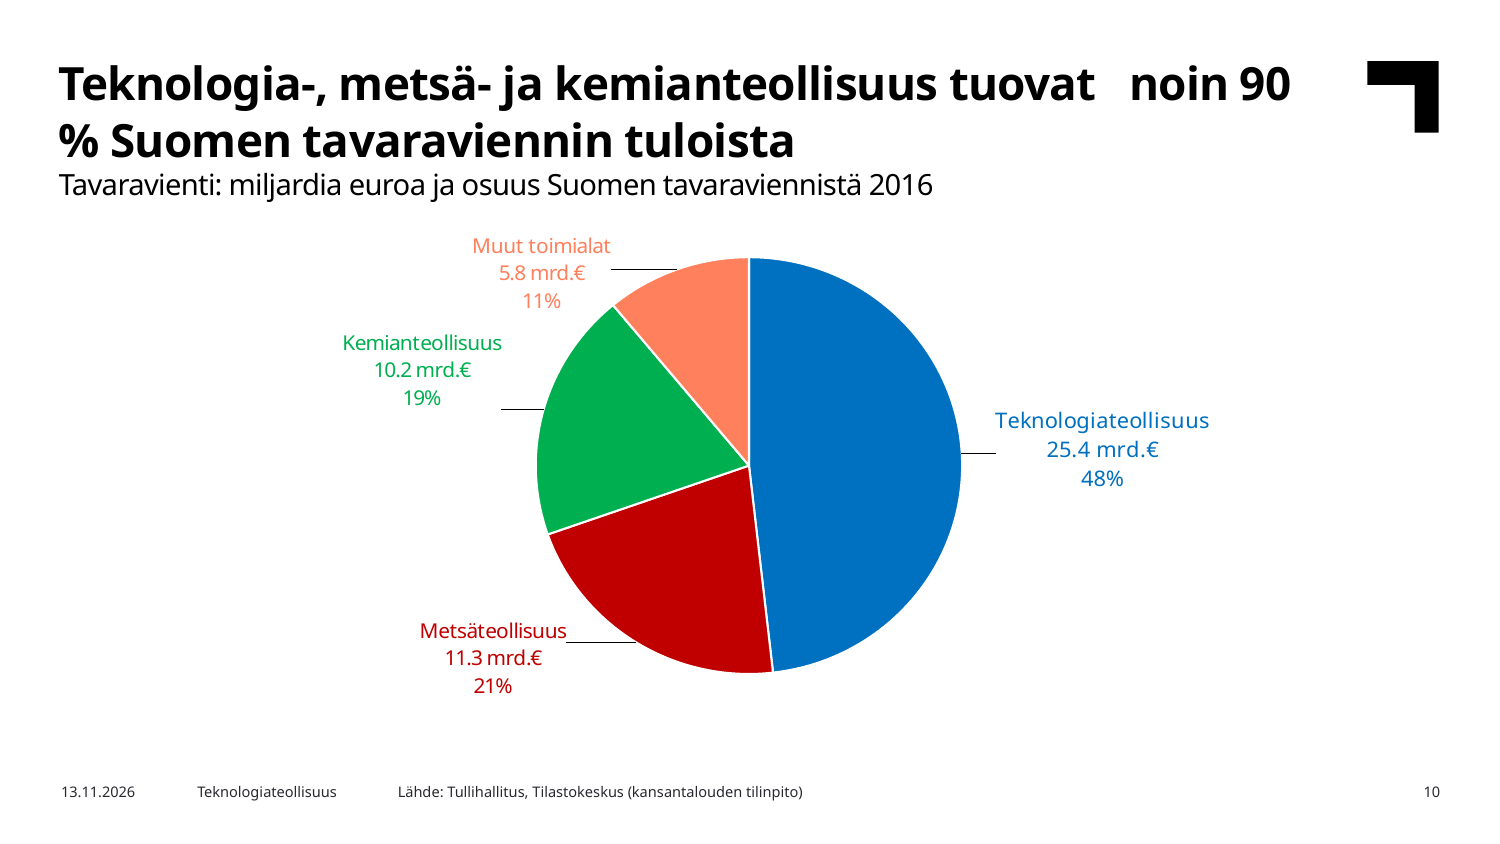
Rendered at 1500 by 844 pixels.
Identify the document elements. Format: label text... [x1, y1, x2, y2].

slide_number 10 [1313, 775, 1456, 803]
chart [119, 178, 1379, 790]
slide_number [46, 775, 182, 803]
list Lähde: Tullihallitus, Tilastokeskus (kansantalouden tilinpito) [382, 798, 1115, 803]
footer Teknologiateollisuus [182, 798, 382, 803]
list Teknologia-, metsä- ja kemianteollisuus tuovat noin 90 % Suomen tavaraviennin tuloista Tavaravienti: miljardia euroa ja osuus Suomen tavaraviennistä 2016 [41, 46, 1353, 153]
